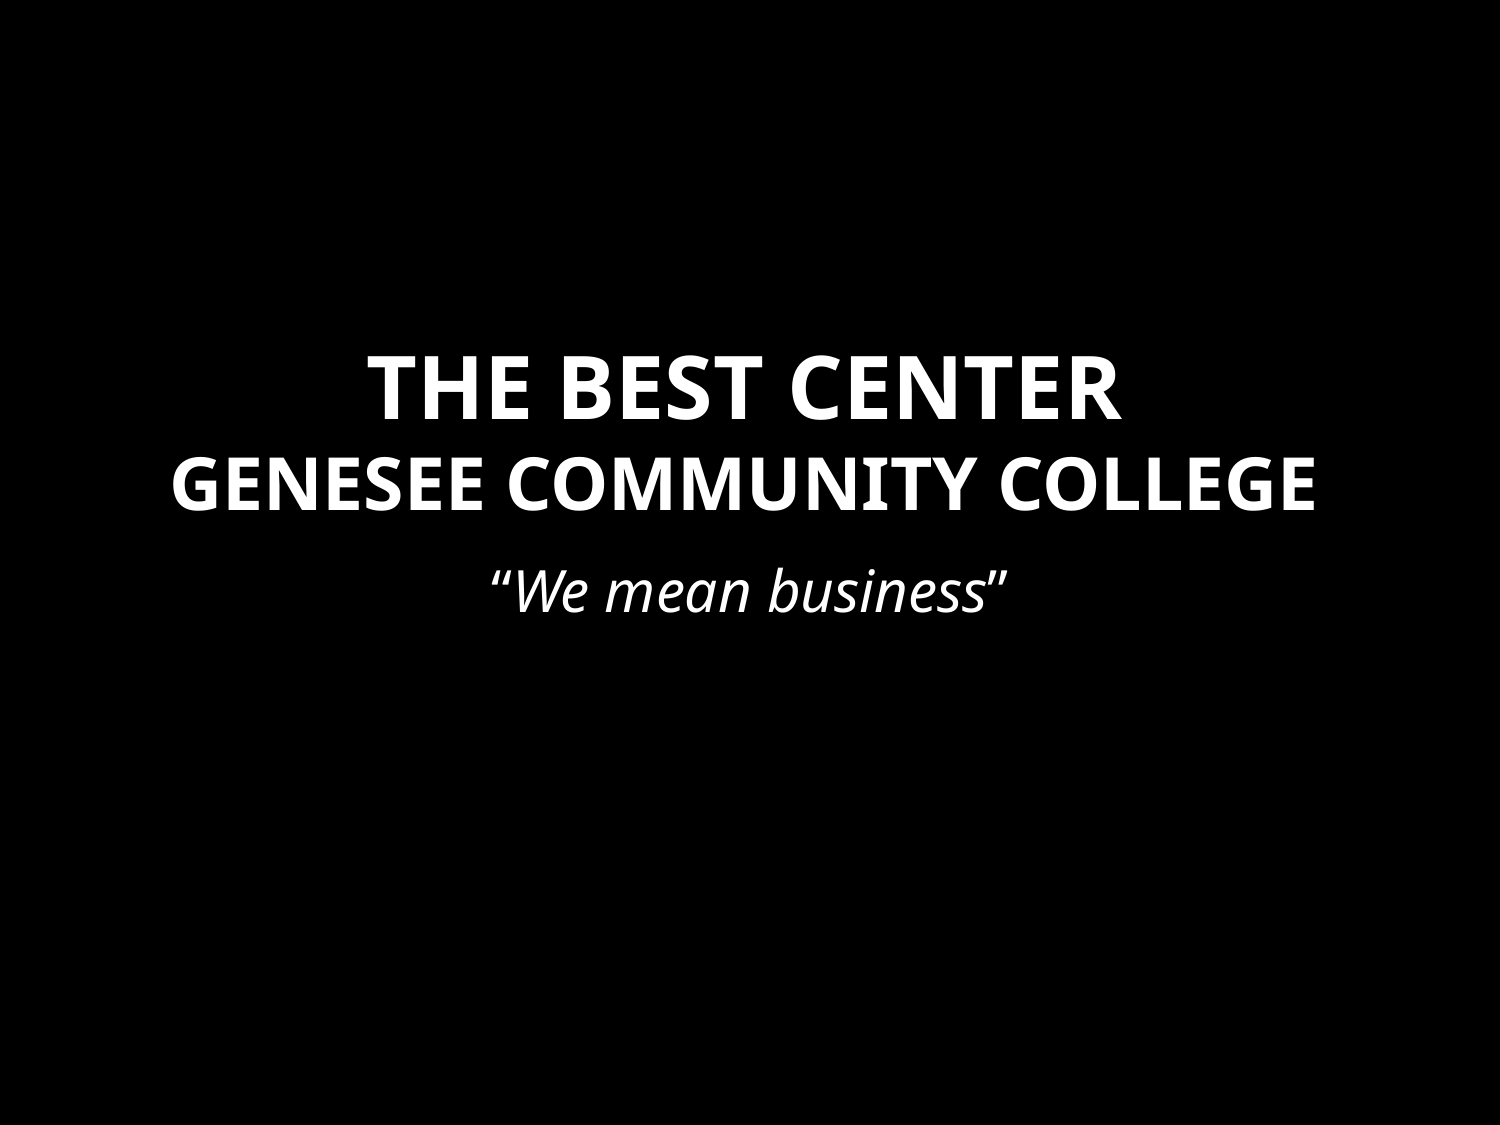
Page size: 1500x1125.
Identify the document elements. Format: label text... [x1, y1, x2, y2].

subtitle “We mean business” [225, 546, 1275, 834]
title The best center Genesee Community College [69, 224, 1420, 525]
